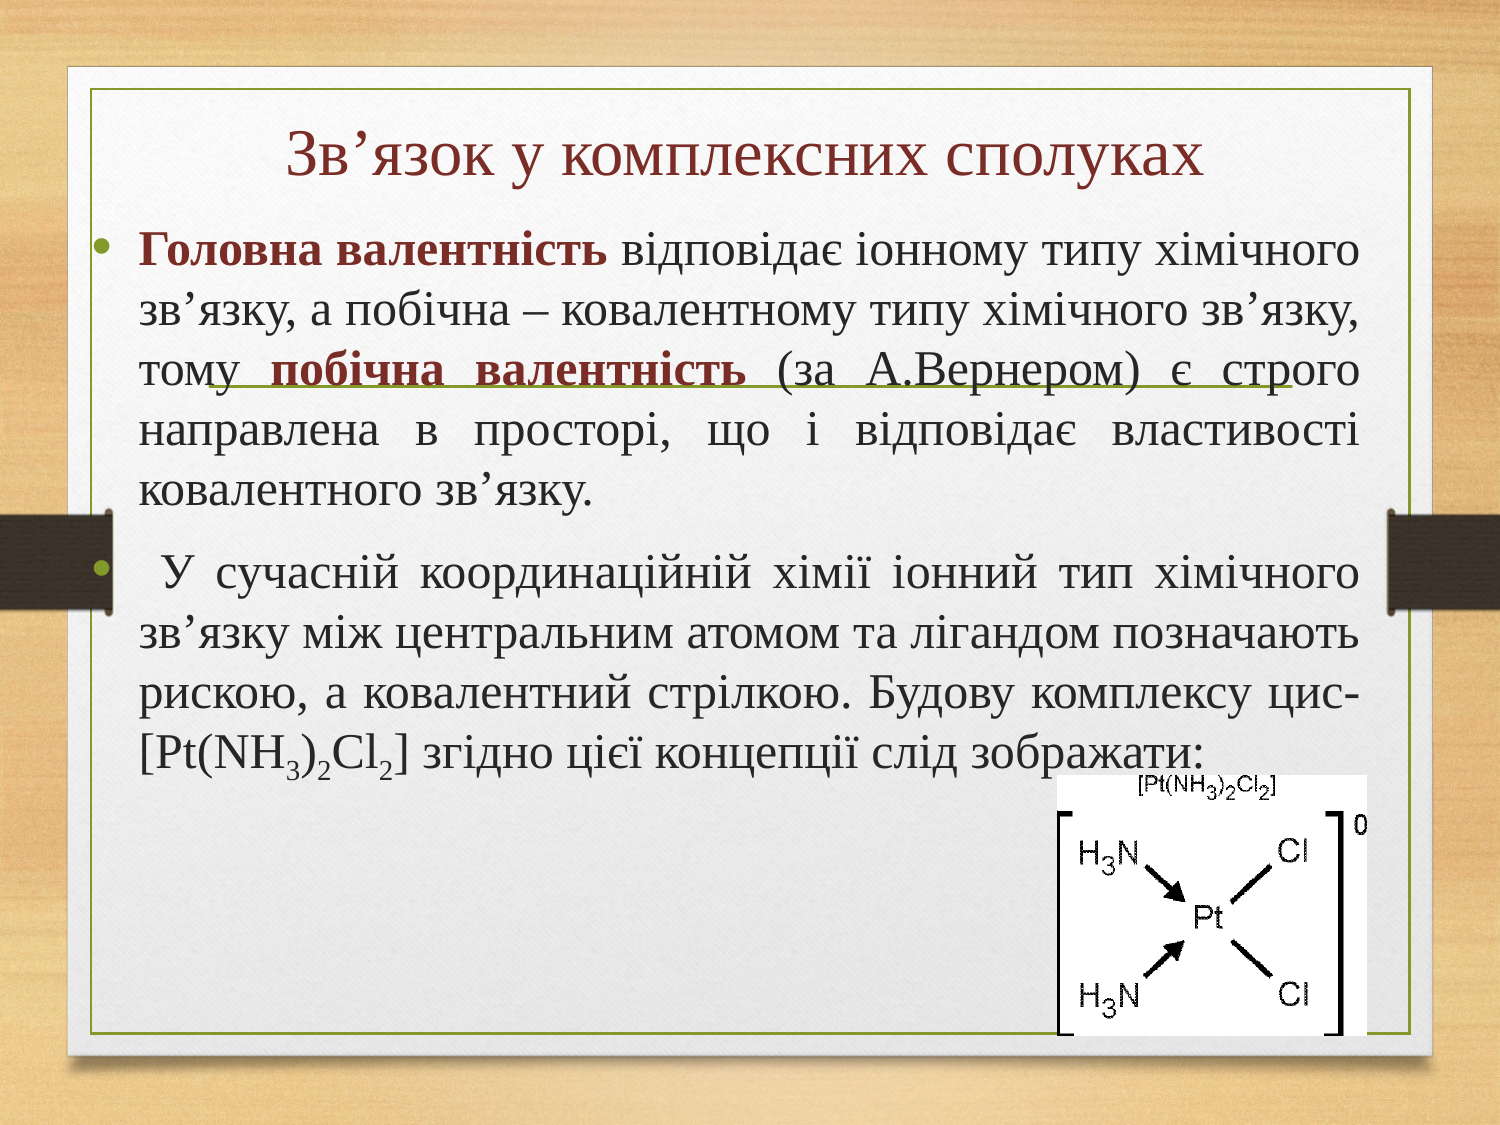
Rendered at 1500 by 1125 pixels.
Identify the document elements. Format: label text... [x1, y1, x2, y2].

list Головна валентність відповідає іонному типу хімічного зв’язку, а побічна – ковалентному типу хімічного зв’язку, тому побічна валентність (за А.Вернером) є строго направлена в просторі, що і відповідає властивості ковалентного зв’язку. У сучасній координаційній хімії іонний тип хімічного зв’язку між центральним атомом та лігандом позначають рискою, а ковалентний стрілкою. Будову комплексу цис-[Pt(NH3)2Cl2] згідно цієї концепції слід зображати: [76, 208, 1376, 974]
picture [0, 0, 1500, 1125]
title Зв’язок у комплексних сполуках [183, 113, 1309, 185]
